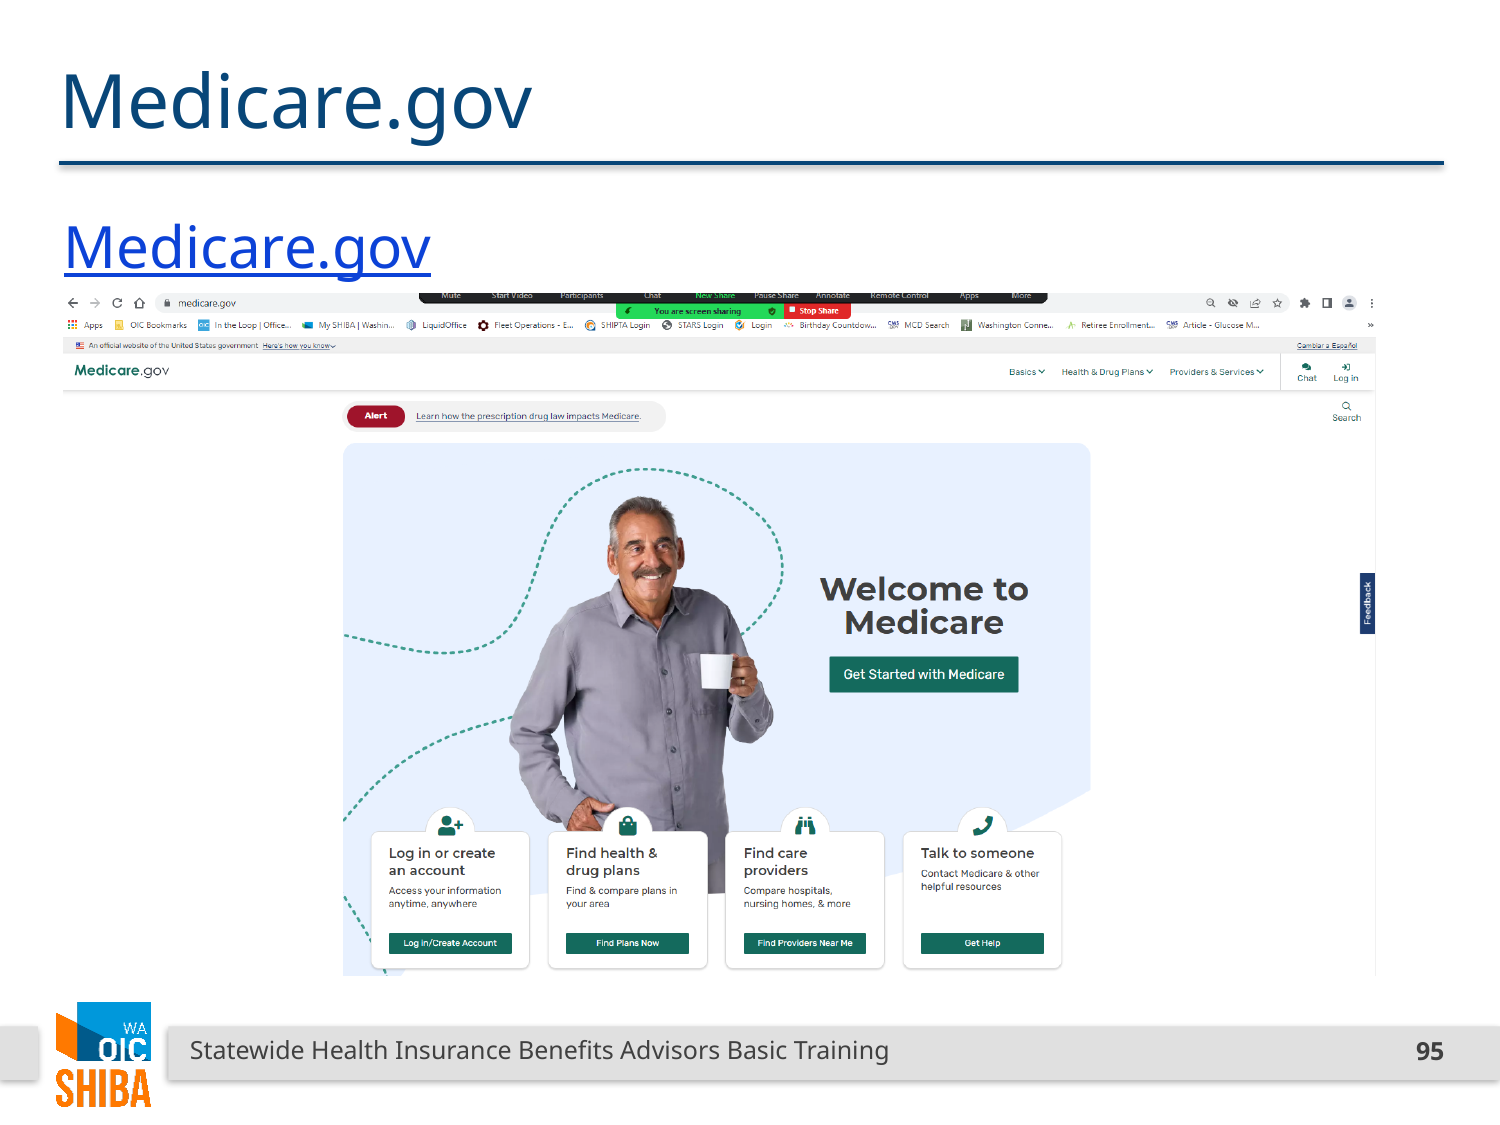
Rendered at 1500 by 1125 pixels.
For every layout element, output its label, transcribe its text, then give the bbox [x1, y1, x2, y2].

picture [56, 1002, 151, 1107]
footer Statewide Health Insurance Benefits Advisors Basic Training [190, 1033, 1224, 1067]
list Medicare.gov [63, 210, 1450, 953]
title Medicare.gov [59, 53, 1445, 164]
picture [63, 293, 1376, 976]
slide_number 95 [1339, 1035, 1445, 1069]
